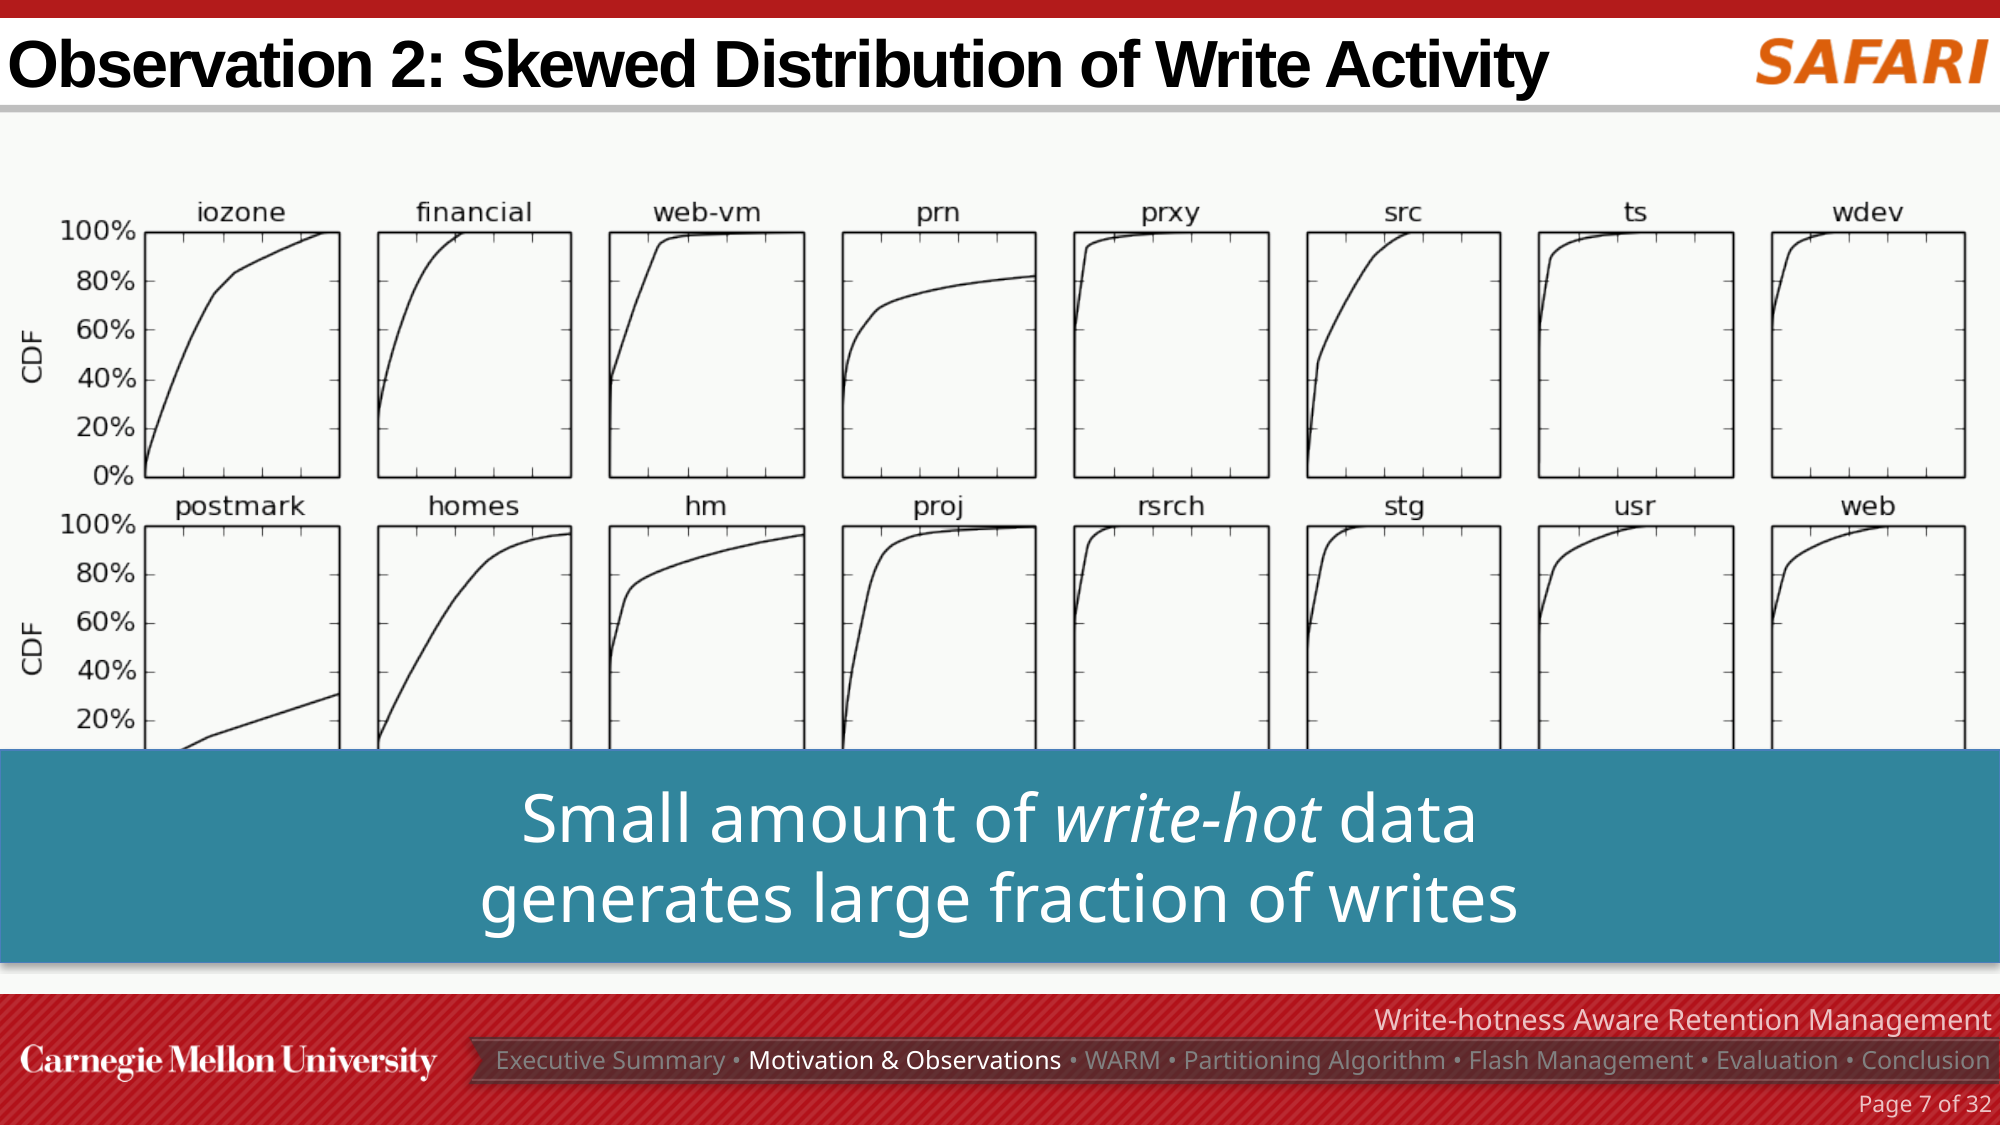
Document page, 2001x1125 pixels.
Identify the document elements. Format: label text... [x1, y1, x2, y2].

slide_number Page 6 of 32 [1700, 1086, 2000, 1124]
text_box Executive Summary • Motivation & Observations • WARM • Partitioning Algorithm • Flash Management • Evaluation • Conclusion [487, 1044, 2000, 1075]
title Observation 2: Skewed Distribution of Write Activity [0, 26, 1738, 102]
text_box Small amount of write-hot data generates large fraction of writes [0, 907, 2000, 963]
picture [1755, 37, 1989, 85]
footer Write-hotness Aware Retention Management [650, 999, 2000, 1038]
picture [6, 185, 1993, 901]
picture [0, 994, 2000, 1125]
